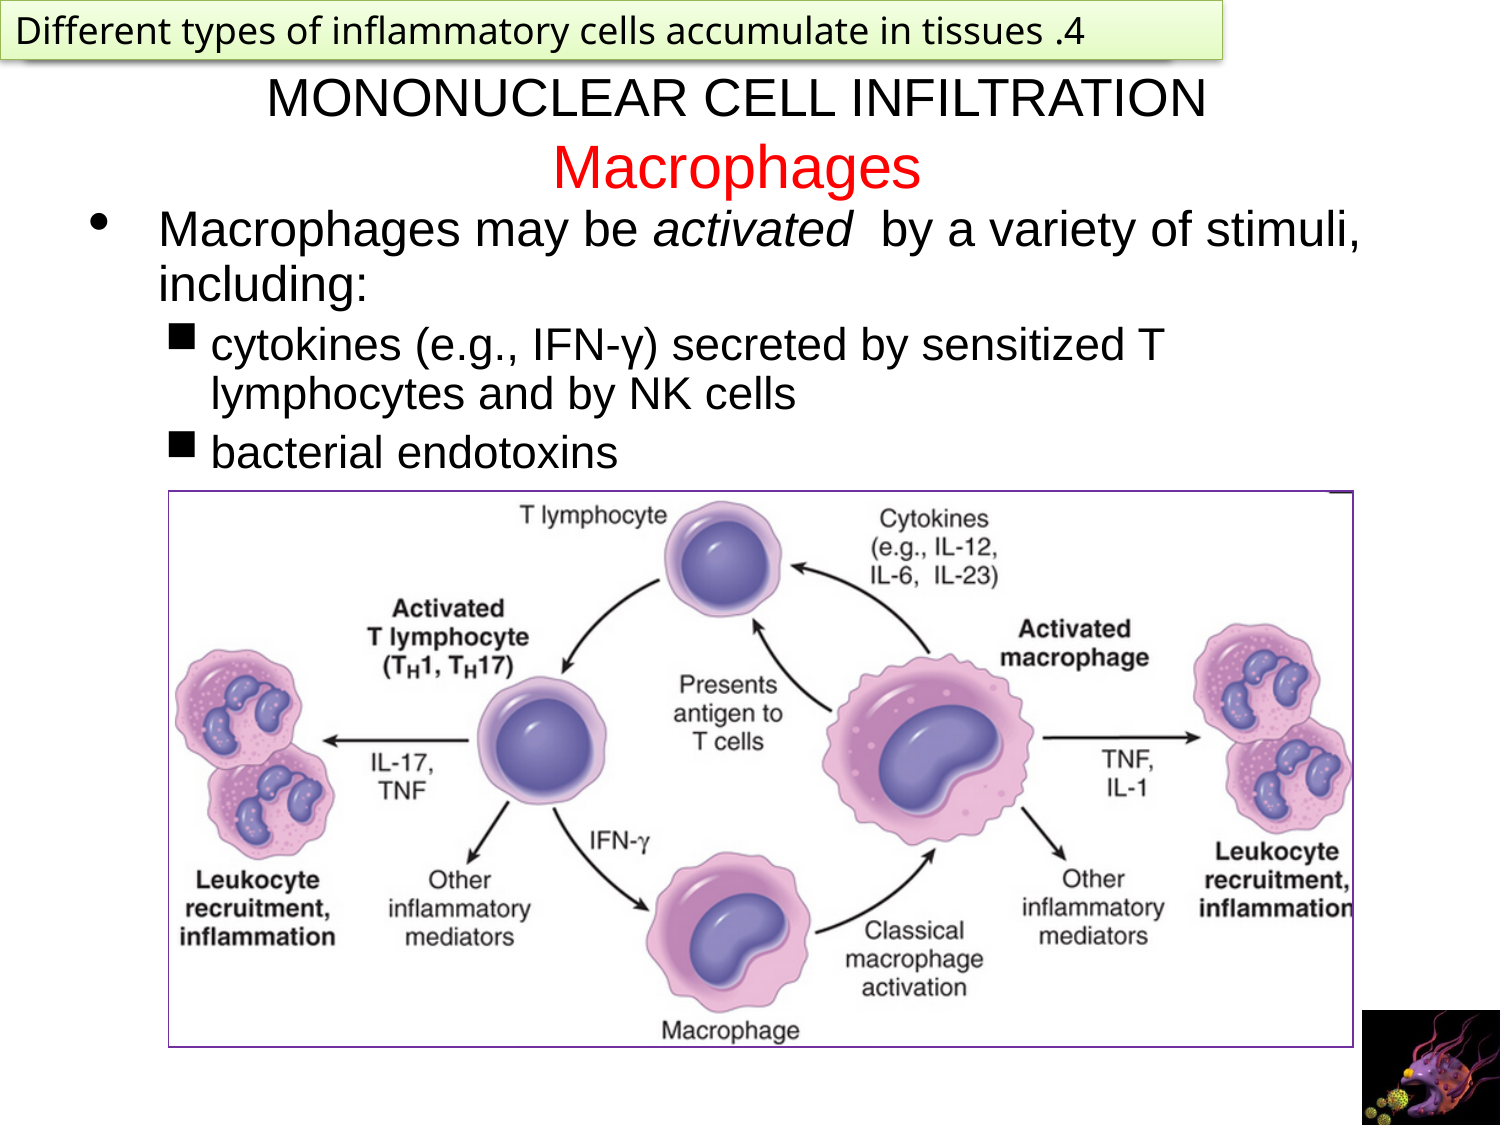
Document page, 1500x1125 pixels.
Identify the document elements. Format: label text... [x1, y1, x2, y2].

text_box 4. Different types of inflammatory cells accumulate in tissues [0, 0, 1223, 60]
picture [1362, 1010, 1500, 1125]
title MONONUCLEAR CELL INFILTRATION Macrophages [99, 54, 1375, 196]
list Macrophages may be activated by a variety of stimuli, including: cytokines (e.g., IFN-γ) secreted by sensitized T lymphocytes and by NK cells bacterial endotoxins [53, 196, 1416, 984]
picture [169, 491, 1353, 1047]
